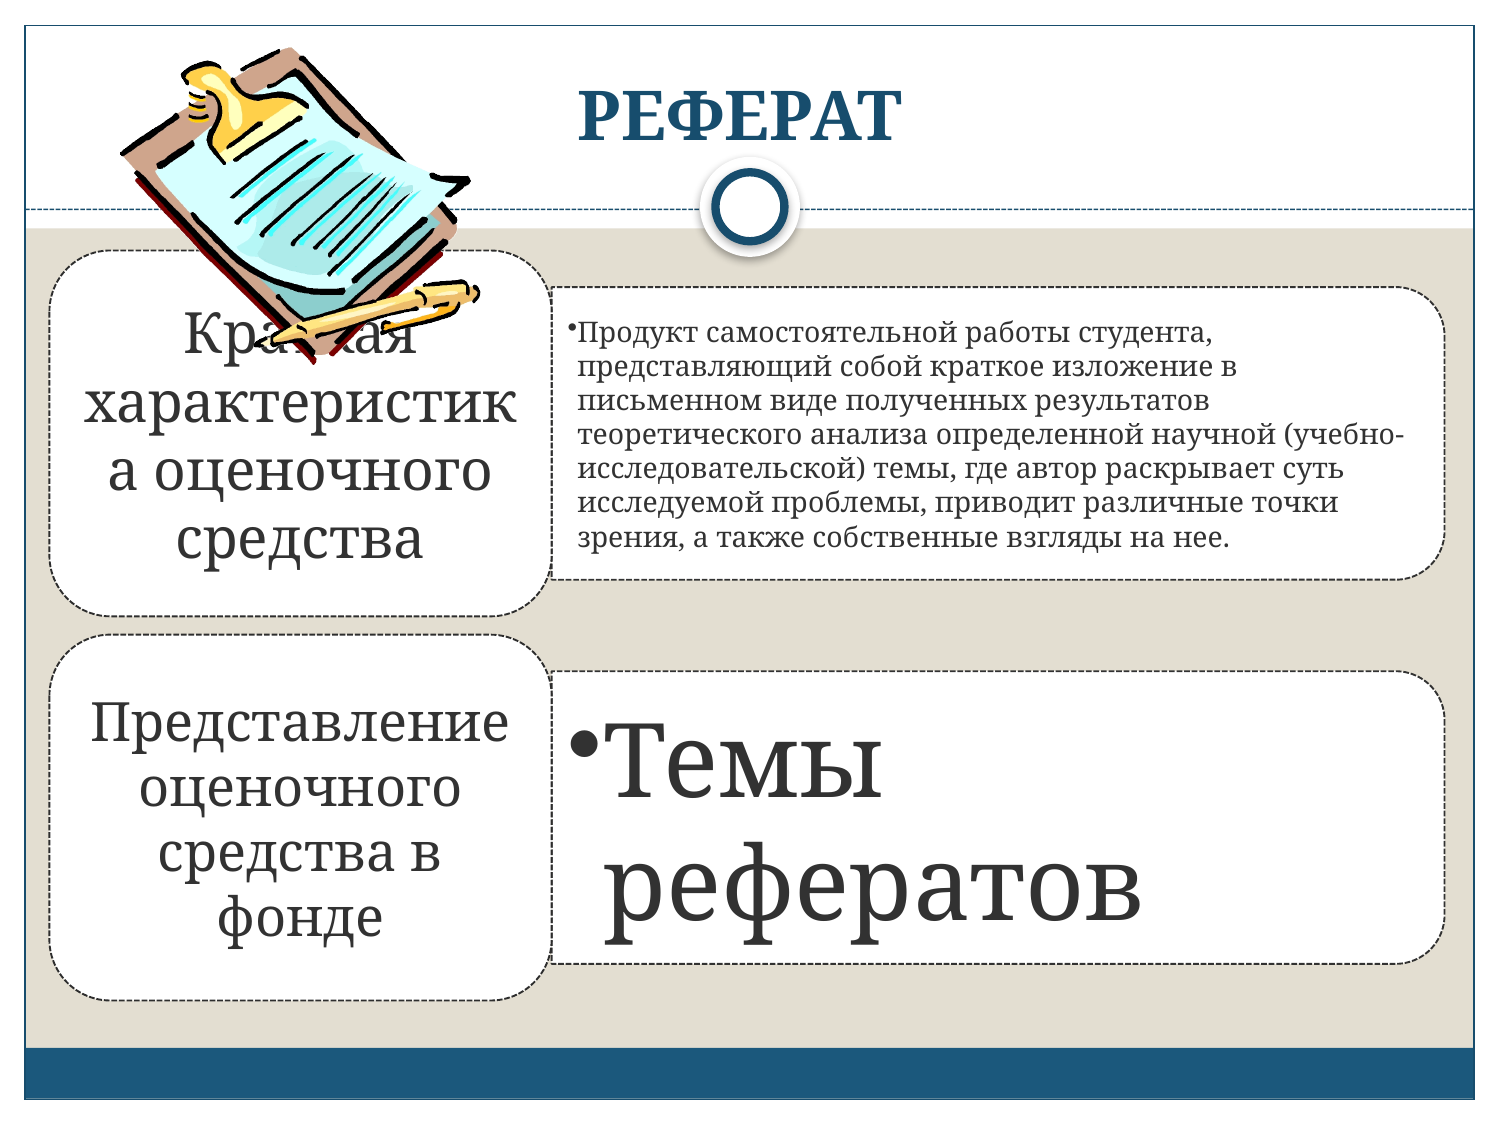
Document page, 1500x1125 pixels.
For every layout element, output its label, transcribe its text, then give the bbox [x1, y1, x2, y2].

picture [119, 45, 482, 366]
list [49, 250, 1445, 1001]
title РЕФЕРАТ [49, 37, 1450, 162]
